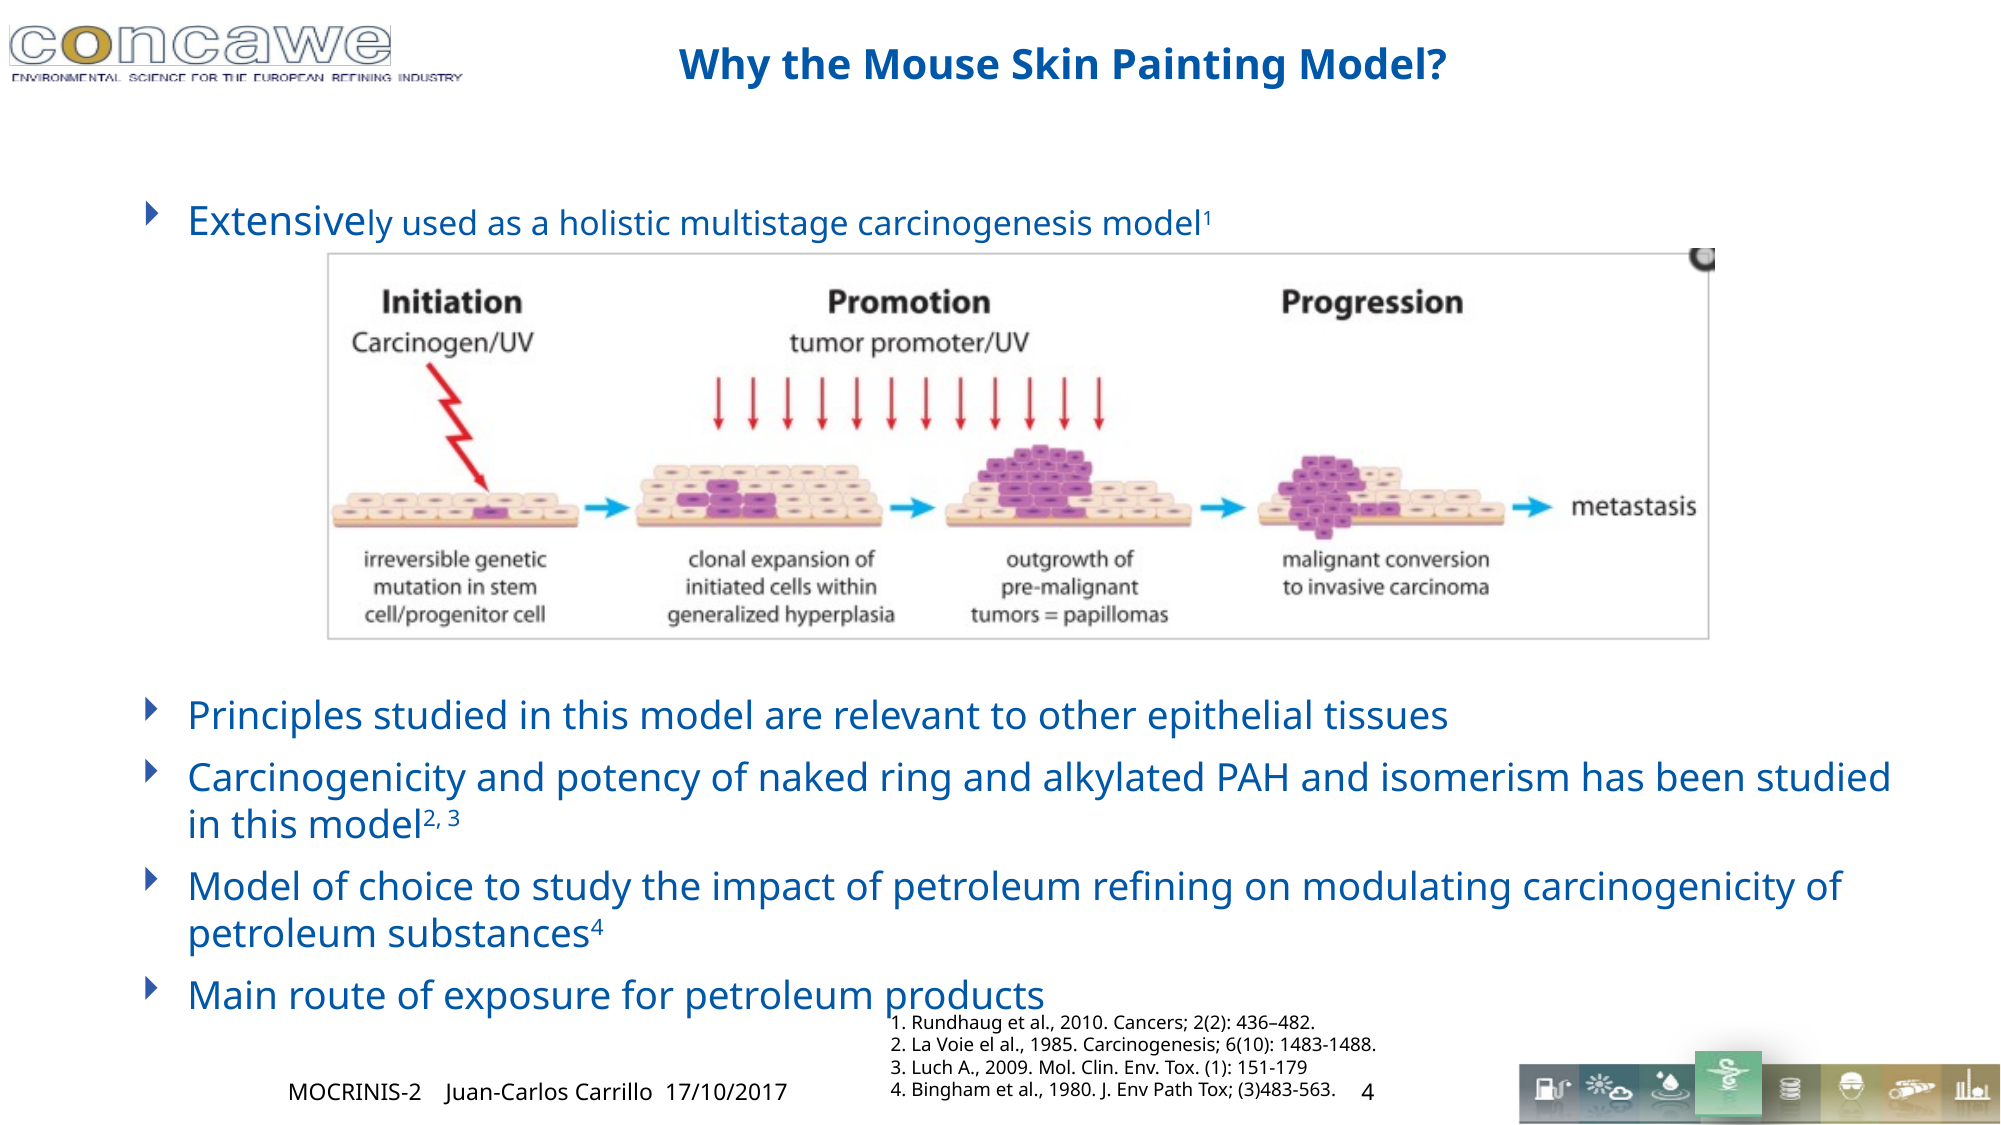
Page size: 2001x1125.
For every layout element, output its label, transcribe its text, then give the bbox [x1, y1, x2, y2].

text_box 1. Rundhaug et al., 2010. Cancers; 2(2): 436–482. 2. La Voie el al., 1985. Carcinogenesis; 6(10): 1483-1488. 3. Luch A., 2009. Mol. Clin. Env. Tox. (1): 151-179 4. Bingham et al., 1980. J. Env Path Tox; (3)483-563. [875, 1003, 1750, 1108]
text_box 4 [1346, 1070, 1383, 1113]
picture [1518, 1051, 2001, 1125]
picture [0, 25, 495, 90]
list Extensively used as a holistic multistage carcinogenesis model1 Principles studied in this model are relevant to other epithelial tissues Carcinogenicity and potency of naked ring and alkylated PAH and isomerism has been studied in this model2, 3 Model of choice to study the impact of petroleum refining on modulating carcinogenicity of petroleum substances4 Main route of exposure for petroleum products [118, 186, 1947, 1027]
picture [311, 248, 1715, 648]
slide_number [273, 1070, 1189, 1091]
title Why the Mouse Skin Painting Model? [496, 24, 1631, 102]
